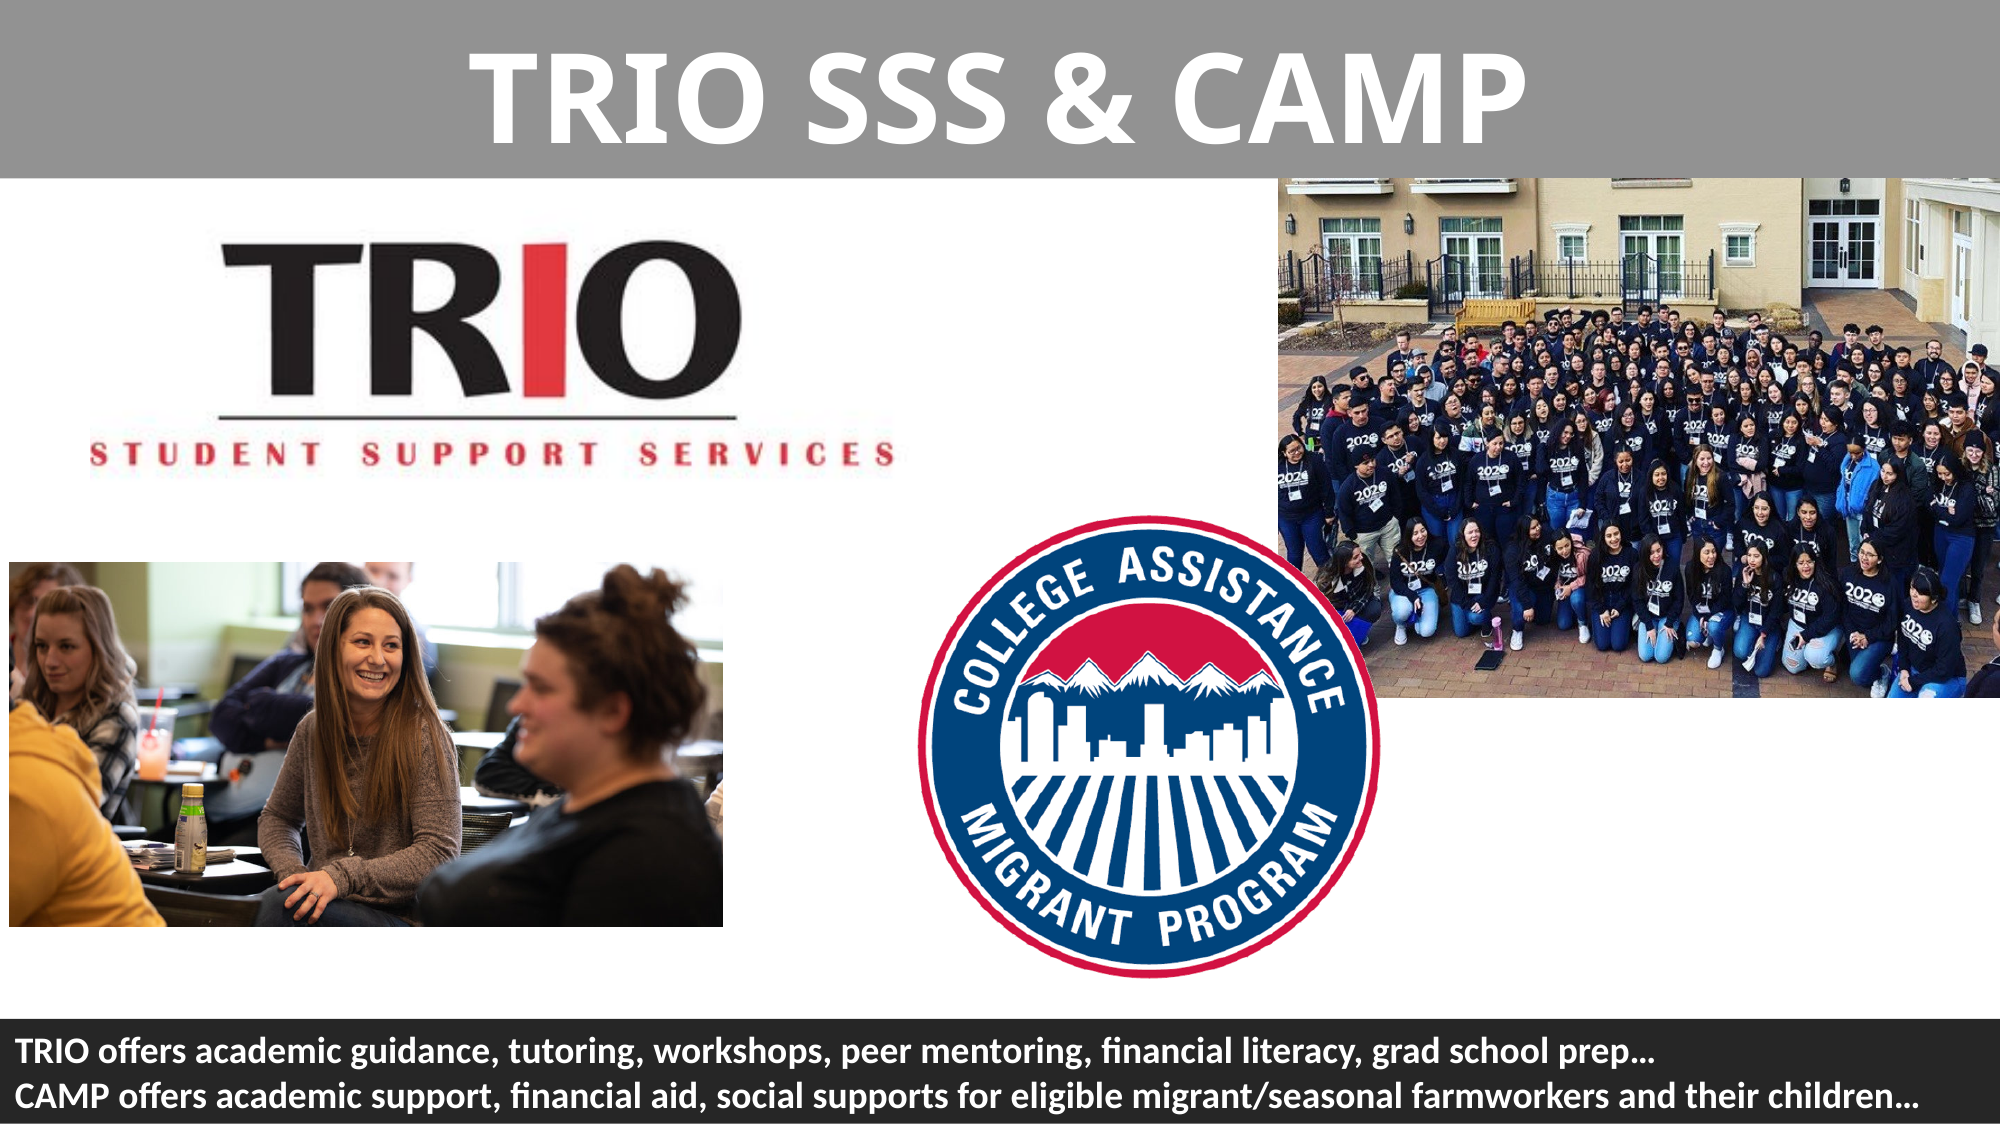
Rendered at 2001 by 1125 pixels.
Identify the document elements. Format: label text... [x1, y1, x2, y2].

picture [90, 178, 2000, 1005]
title TRIO SSS & CAMP [0, 0, 2000, 179]
text_box TRIO offers academic guidance, tutoring, workshops, peer mentoring, financial literacy, grad school prep… CAMP offers academic support, financial aid, social supports for eligible migrant/seasonal farmworkers and their children… [0, 1018, 2000, 1124]
picture [9, 562, 723, 927]
